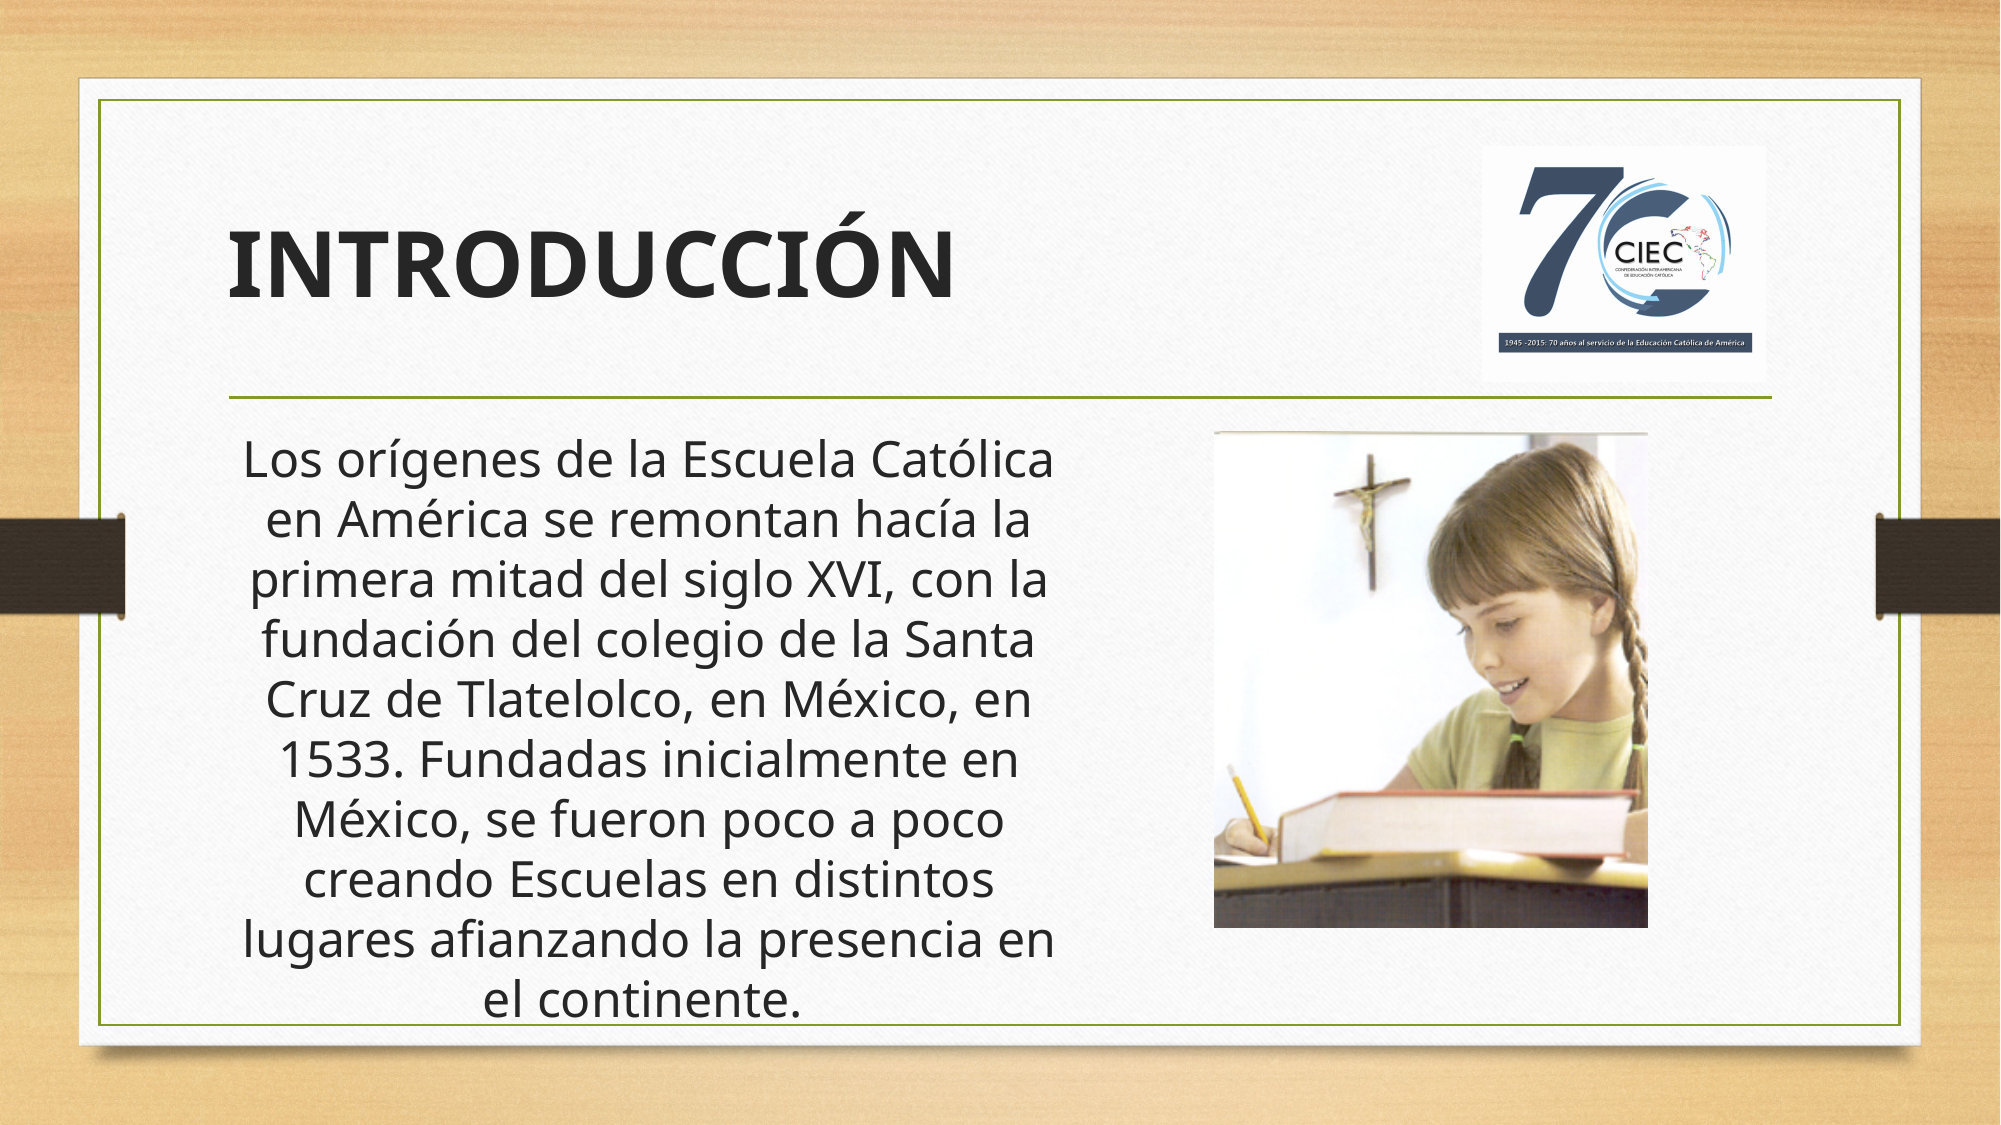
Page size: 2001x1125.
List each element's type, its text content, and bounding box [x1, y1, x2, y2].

picture [0, 0, 2001, 1125]
title INTRODUCCIÓN [212, 146, 1382, 375]
list Los orígenes de la Escuela Católica en América se remontan hacía la primera mitad del siglo XVI, con la fundación del colegio de la Santa Cruz de Tlatelolco, en México, en 1533. Fundadas inicialmente en México, se fueron poco a poco creando Escuelas en distintos lugares afianzando la presencia en el continente. [212, 419, 1087, 964]
